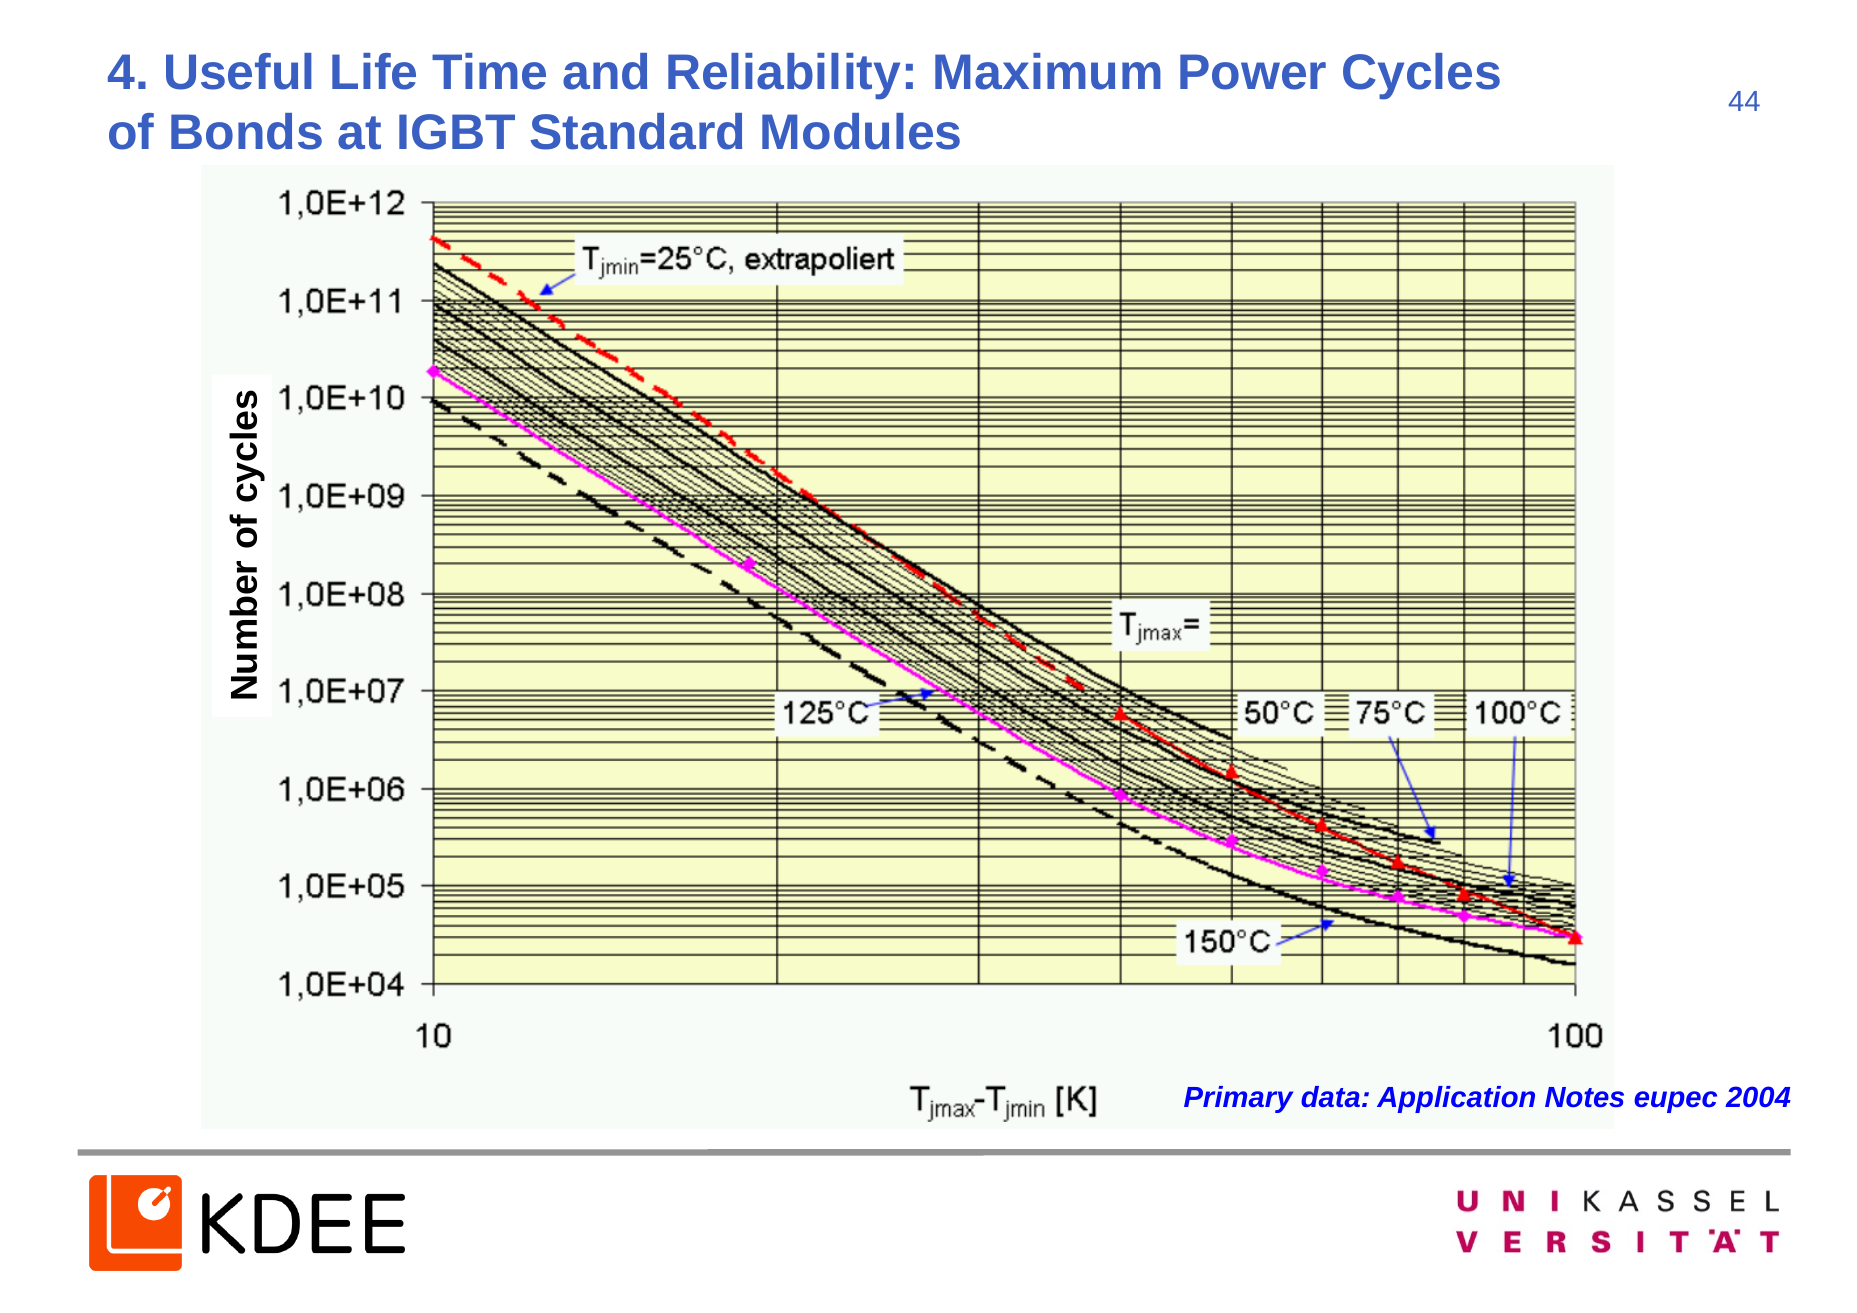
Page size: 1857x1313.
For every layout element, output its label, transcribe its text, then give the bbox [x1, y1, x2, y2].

picture [1447, 1175, 1786, 1253]
text_box Number of cycles [211, 374, 272, 717]
picture [89, 1175, 405, 1271]
title 4. Useful Life Time and Reliability: Maximum Power Cycles of Bonds at IGBT Standard Modules [89, 37, 416, 163]
text_box Primary data: Application Notes eupec 2004 [1392, 1069, 1811, 1123]
picture [421, 0, 1388, 1313]
title 4. Useful Life Time and Reliability: Maximum Power Cycles of Bonds at IGBT Standard Modules [1392, 37, 1575, 163]
